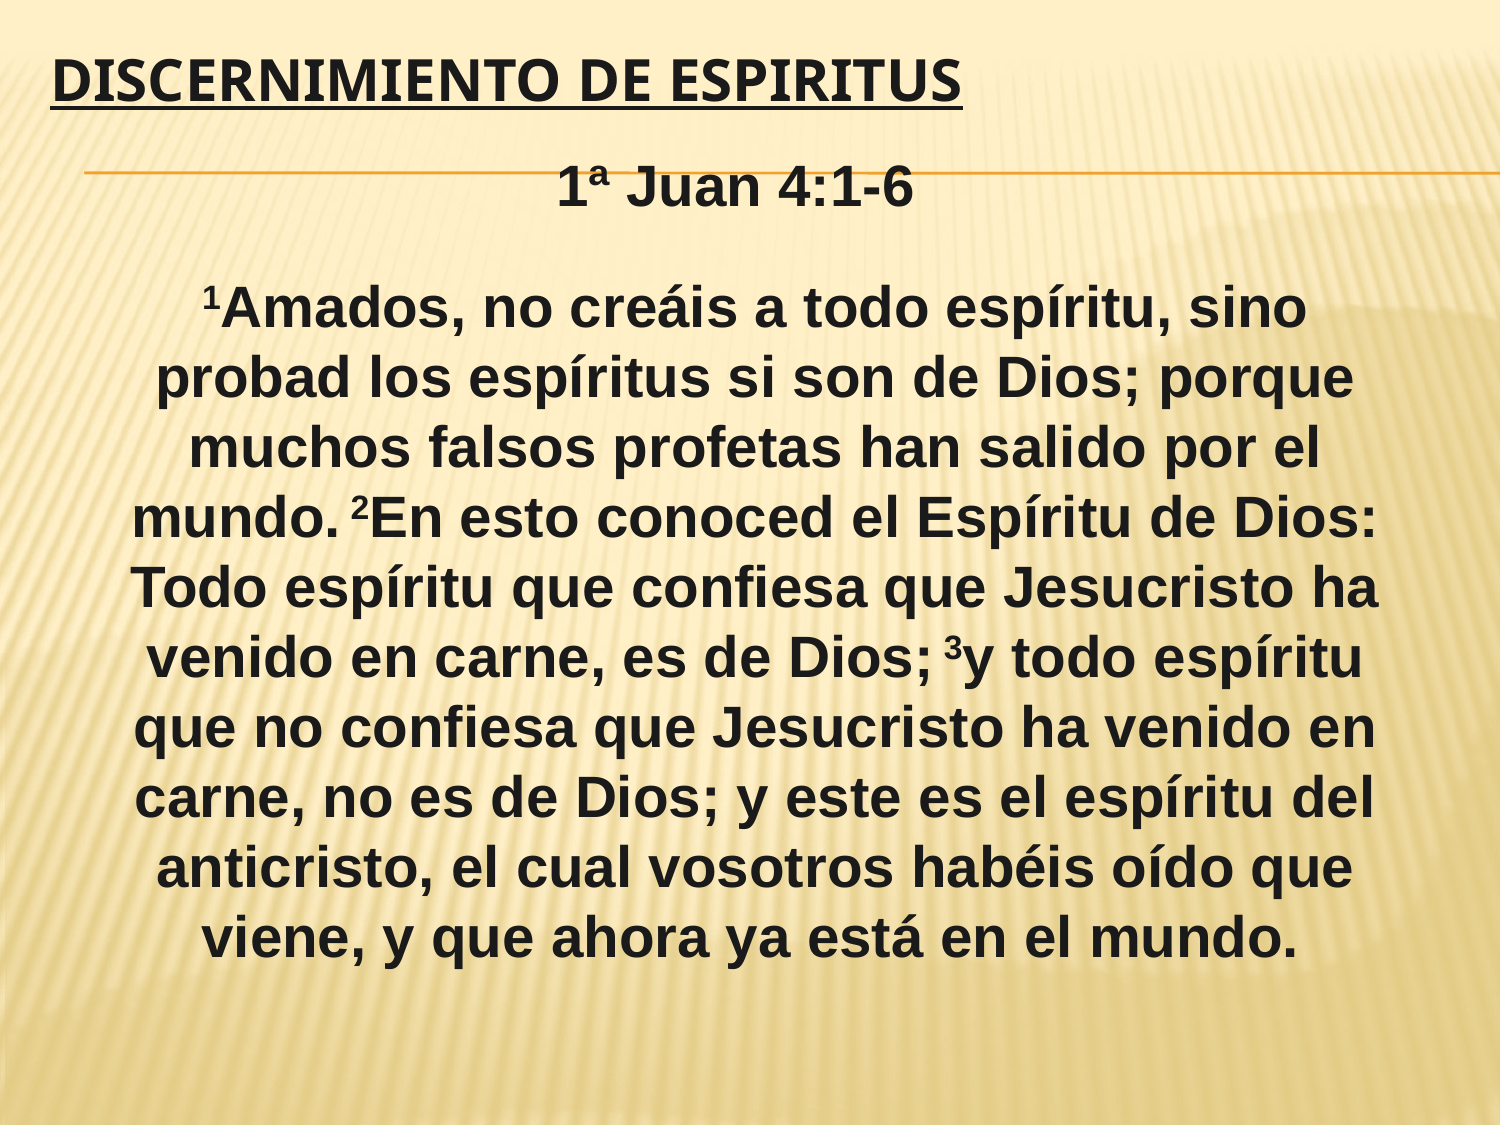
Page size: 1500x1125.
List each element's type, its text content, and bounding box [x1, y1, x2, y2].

text_box 1ª Juan 4:1-6 [541, 140, 931, 226]
text_box 1Amados, no creáis a todo espíritu, sino probad los espíritus si son de Dios; porque muchos falsos profetas han salido por el mundo. 2En esto conoced el Espíritu de Dios: Todo espíritu que confiesa que Jesucristo ha venido en carne, es de Dios; 3y todo espíritu que no confiesa que Jesucristo ha venido en carne, no es de Dios; y este es el espíritu del anticristo, el cual vosotros habéis oído que viene, y que ahora ya está en el mundo. [81, 261, 1430, 977]
text_box DISCERNIMIENTO DE ESPIRITUS [35, 35, 1020, 121]
